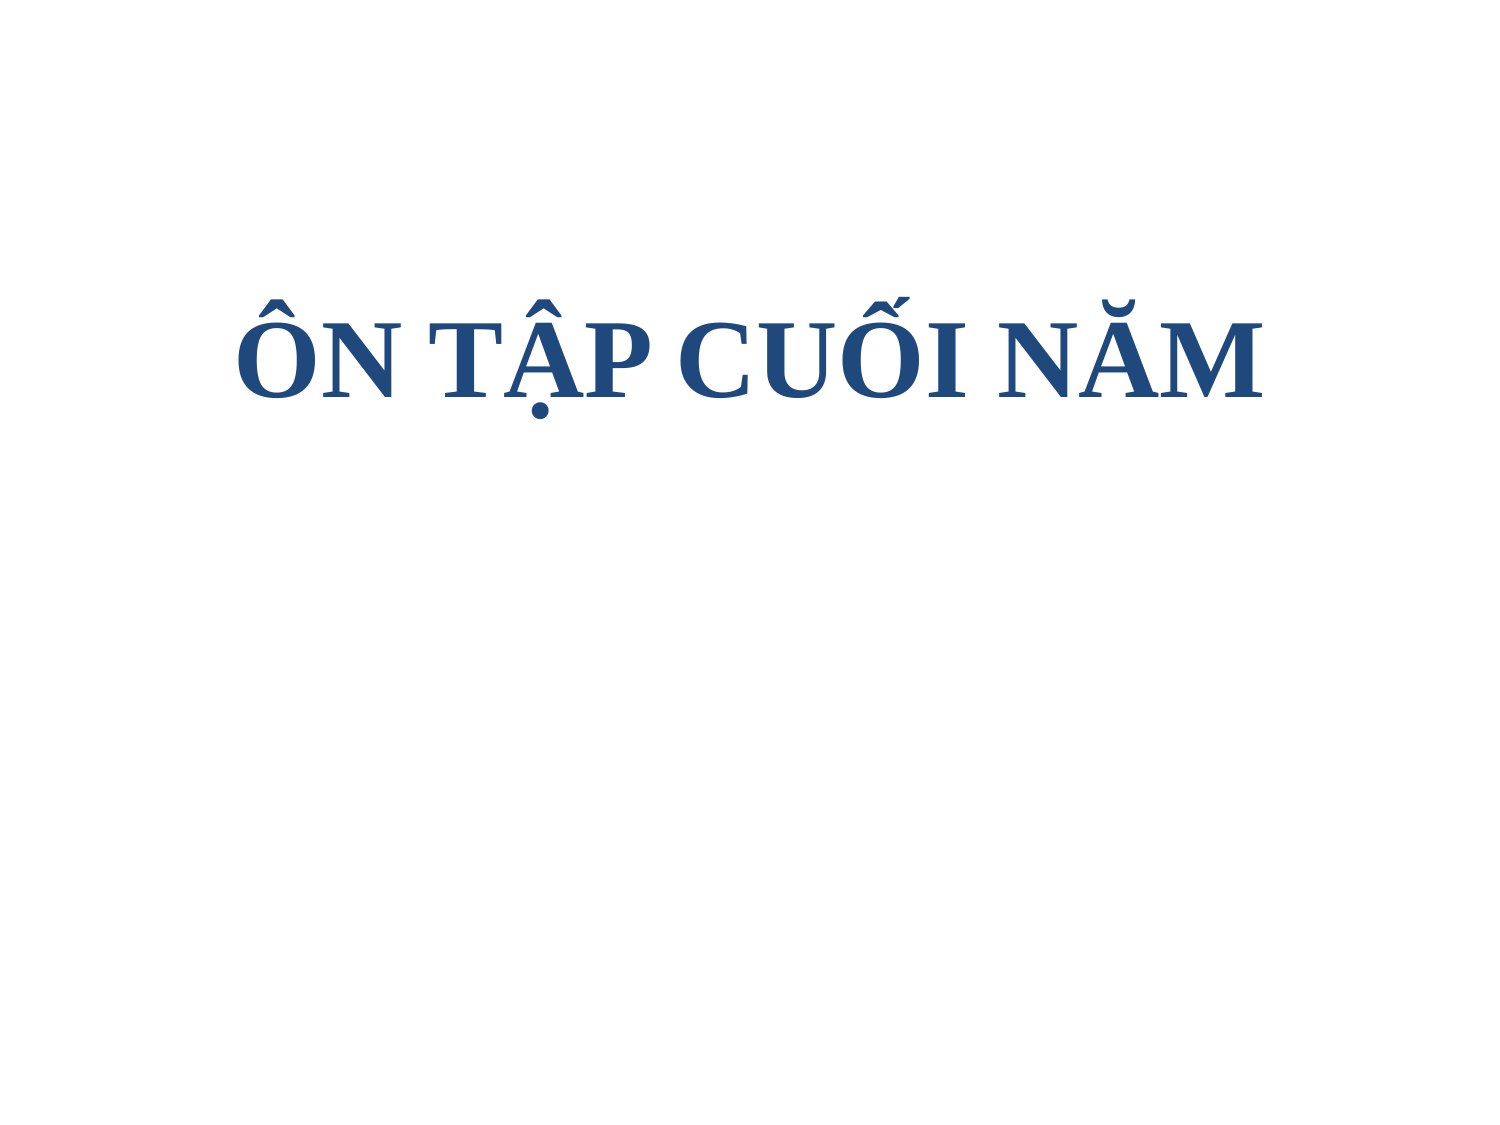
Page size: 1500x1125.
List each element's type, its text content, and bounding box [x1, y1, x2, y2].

title ÔN TẬP CUỐI NĂM [112, 231, 1388, 473]
